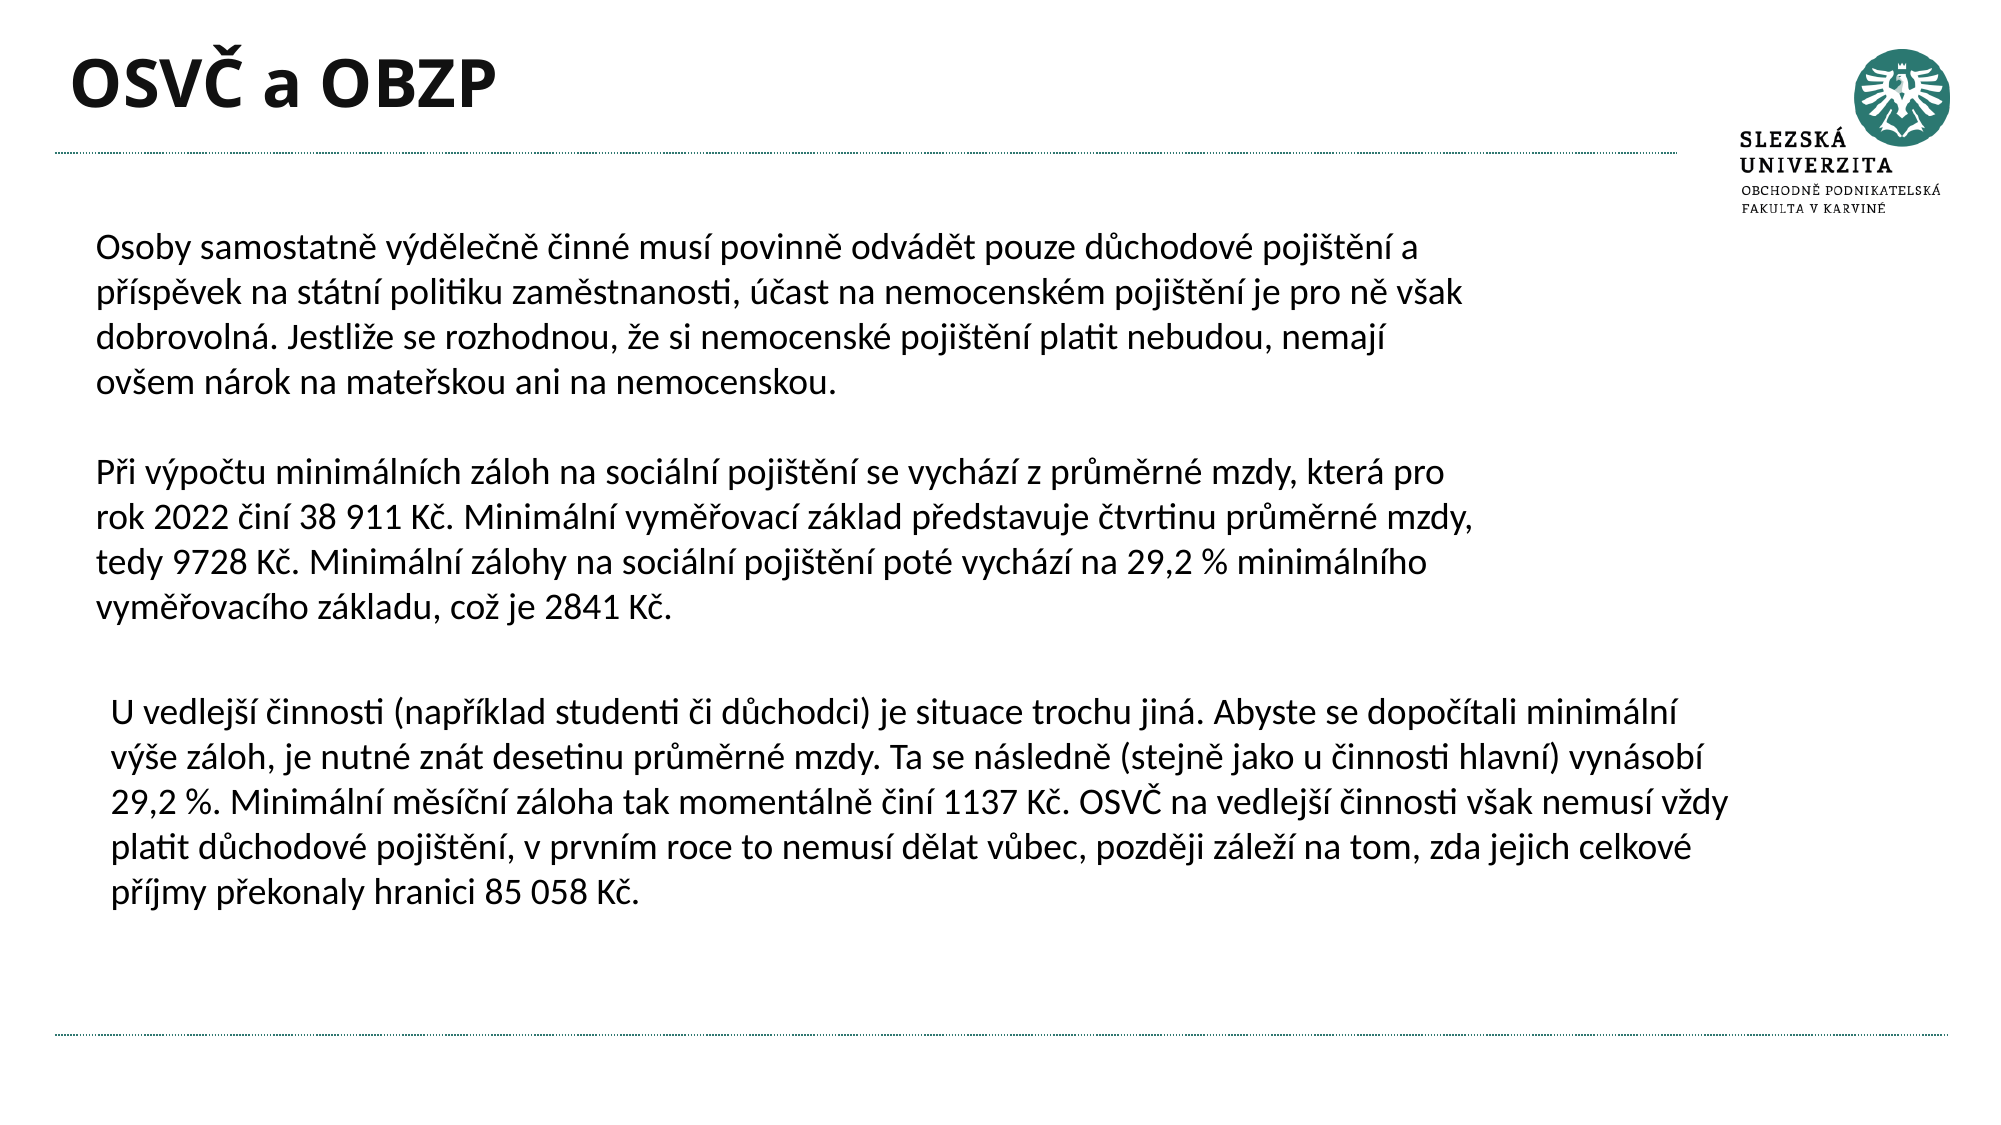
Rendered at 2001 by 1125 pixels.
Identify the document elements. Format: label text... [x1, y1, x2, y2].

text_box U vedlejší činnosti (například studenti či důchodci) je situace trochu jiná. Abyste se dopočítali minimální výše záloh, je nutné znát desetinu průměrné mzdy. Ta se následně (stejně jako u činnosti hlavní) vynásobí 29,2 %. Minimální měsíční záloha tak momentálně činí 1137 Kč. OSVČ na vedlejší činnosti však nemusí vždy platit důchodové pojištění, v prvním roce to nemusí dělat vůbec, později záleží na tom, zda jejich celkové příjmy překonaly hranici 85 058 Kč. [95, 679, 1758, 919]
title OSVČ a OBZP [55, 42, 1048, 154]
text_box Osoby samostatně výdělečně činné musí povinně odvádět pouze důchodové pojištění a příspěvek na státní politiku zaměstnanosti, účast na nemocenském pojištění je pro ně však dobrovolná. Jestliže se rozhodnou, že si nemocenské pojištění platit nebudou, nemají ovšem nárok na mateřskou ani na nemocenskou. Při výpočtu minimálních záloh na sociální pojištění se vychází z průměrné mzdy, která pro rok 2022 činí 38 911 Kč. Minimální vyměřovací základ představuje čtvrtinu průměrné mzdy, tedy 9728 Kč. Minimální zálohy na sociální pojištění poté vychází na 29,2 % minimálního vyměřovacího základu, což je 2841 Kč. [81, 214, 1501, 634]
picture [1740, 49, 1950, 213]
